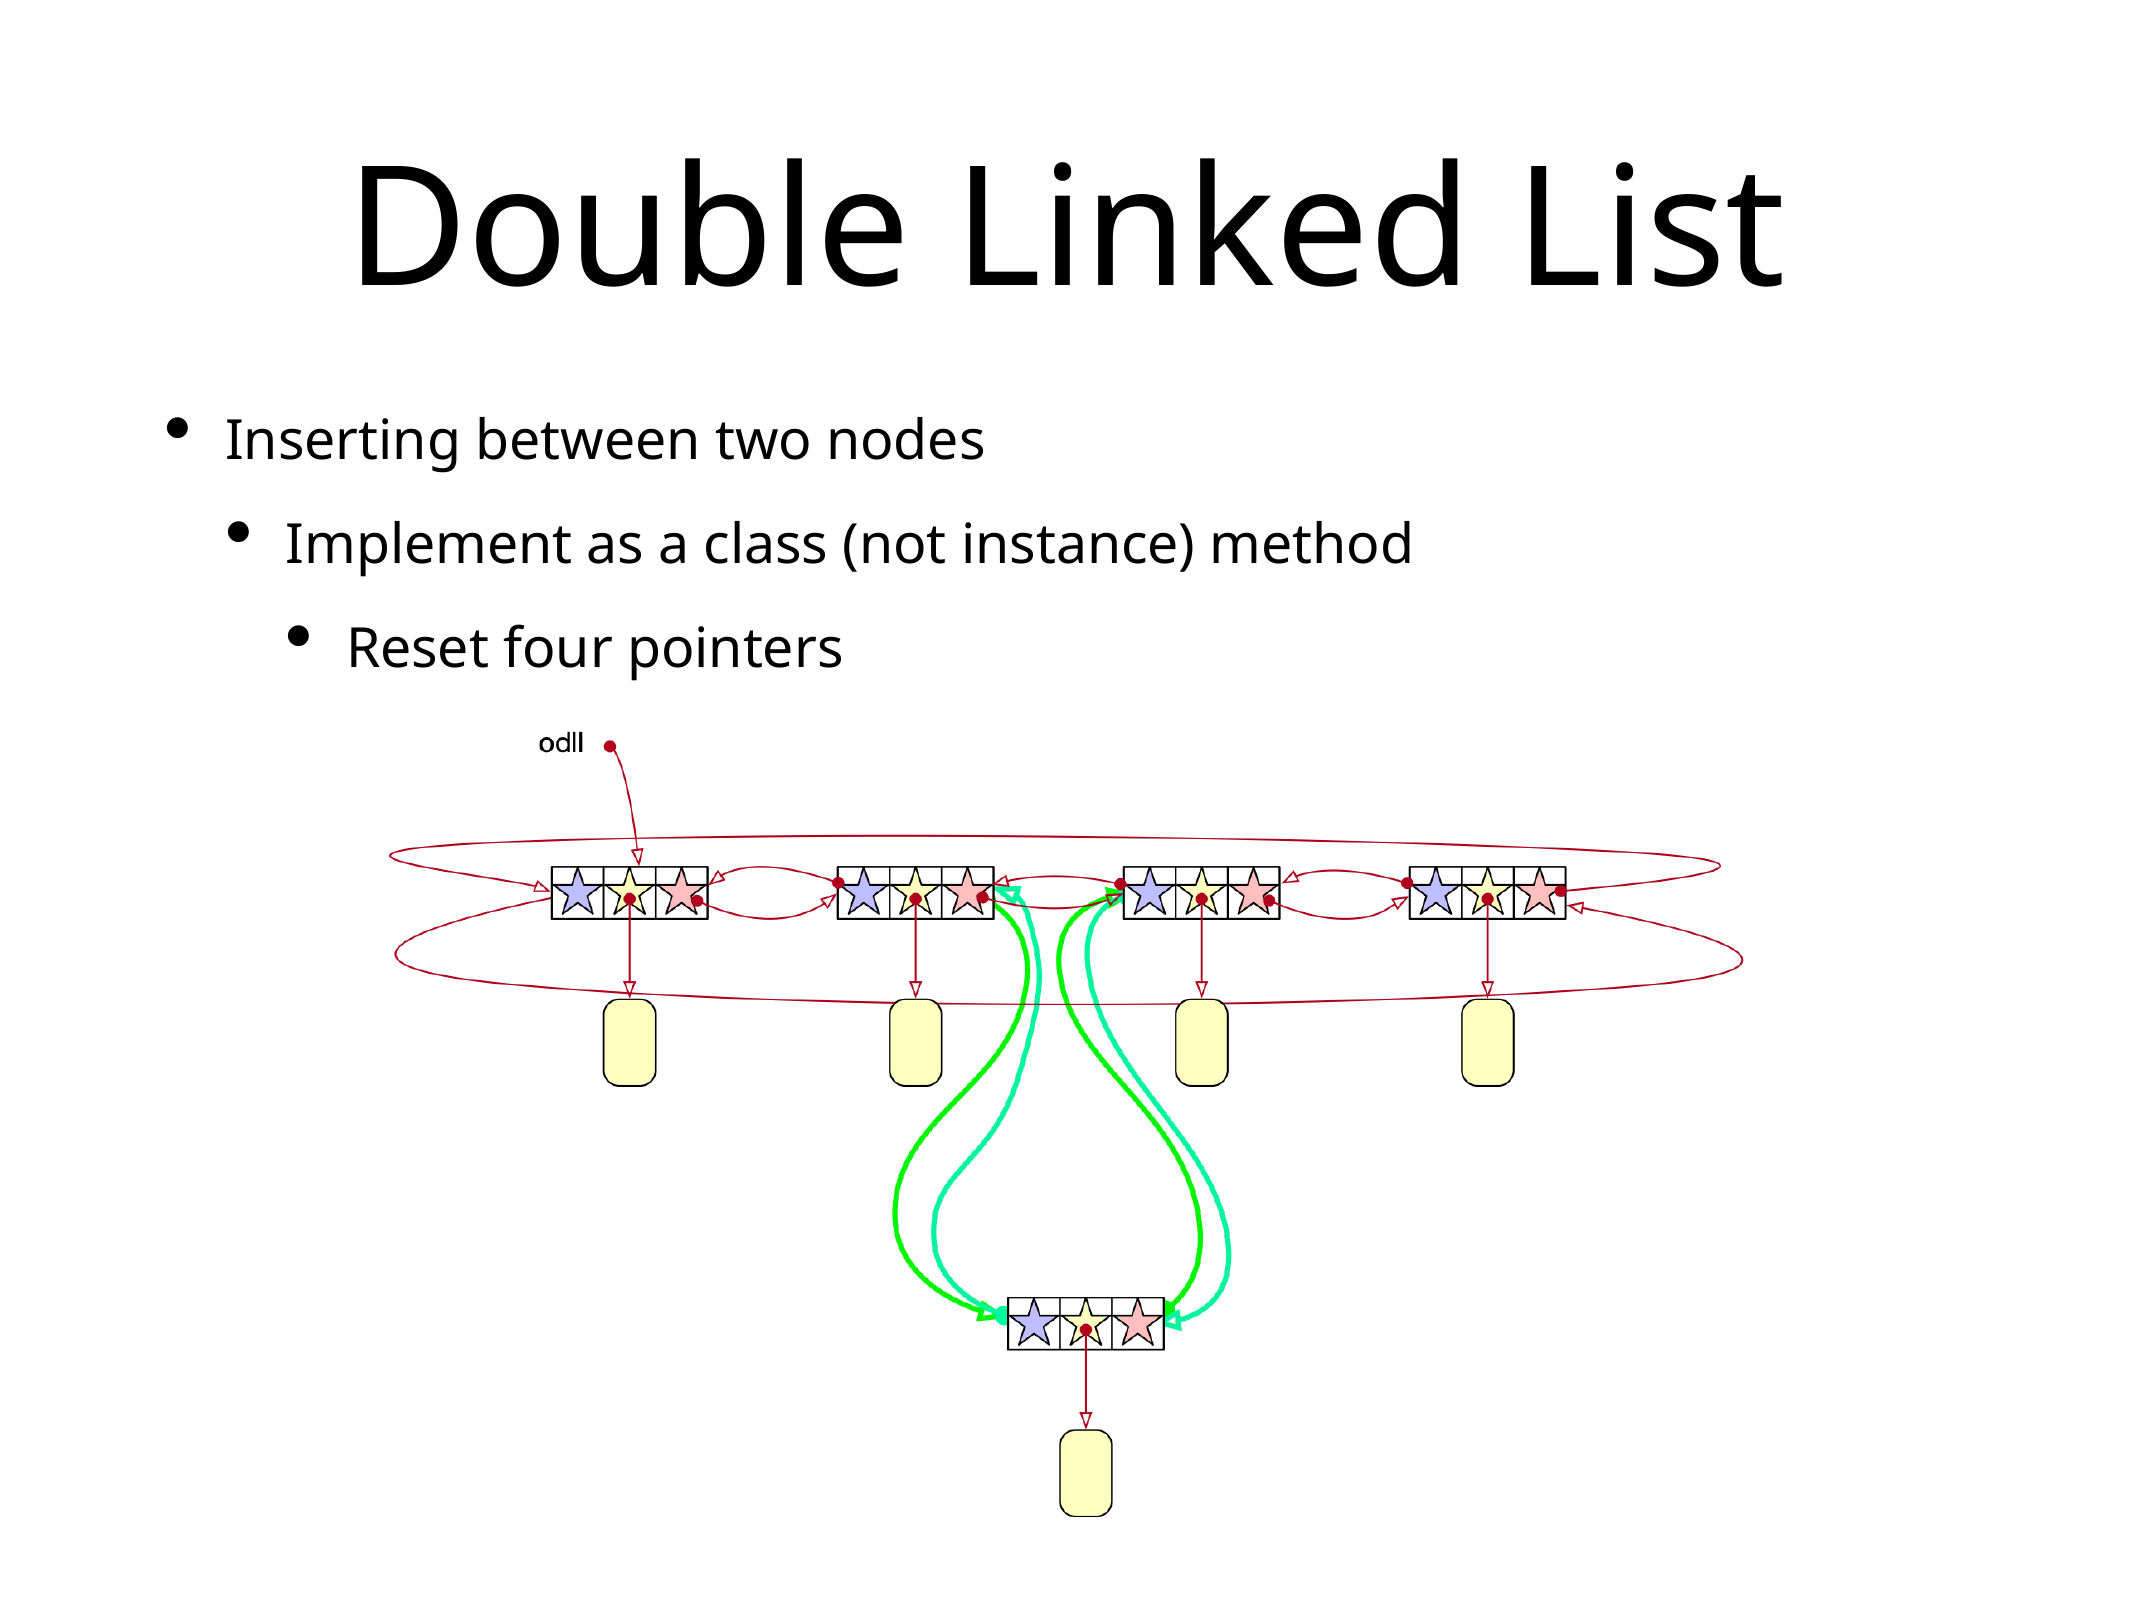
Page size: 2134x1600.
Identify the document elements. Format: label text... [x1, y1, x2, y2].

picture [389, 716, 1745, 1517]
title Double Linked List [155, 41, 1978, 395]
list Inserting between two nodes Implement as a class (not instance) method Reset four pointers [155, 395, 1978, 688]
